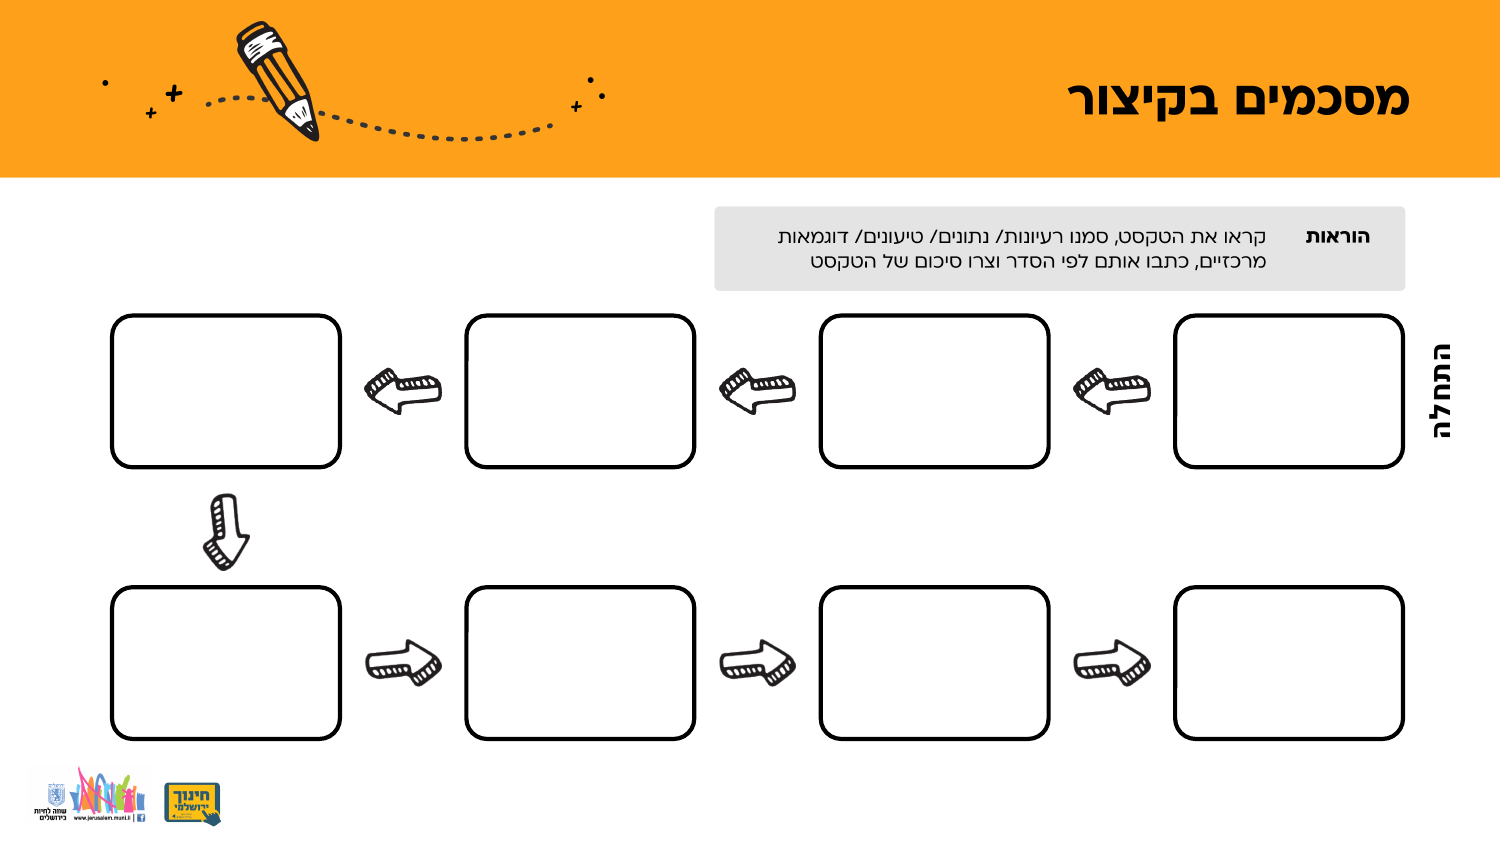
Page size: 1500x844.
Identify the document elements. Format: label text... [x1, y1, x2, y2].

text_box [464, 313, 697, 470]
text_box [1173, 585, 1406, 742]
text_box [109, 313, 343, 470]
text_box [1173, 313, 1406, 470]
text_box [818, 585, 1051, 742]
text_box [464, 585, 697, 742]
text_box [109, 585, 343, 742]
picture [0, 0, 1500, 844]
text_box [818, 313, 1051, 470]
text_box התחלה [1423, 324, 1454, 459]
